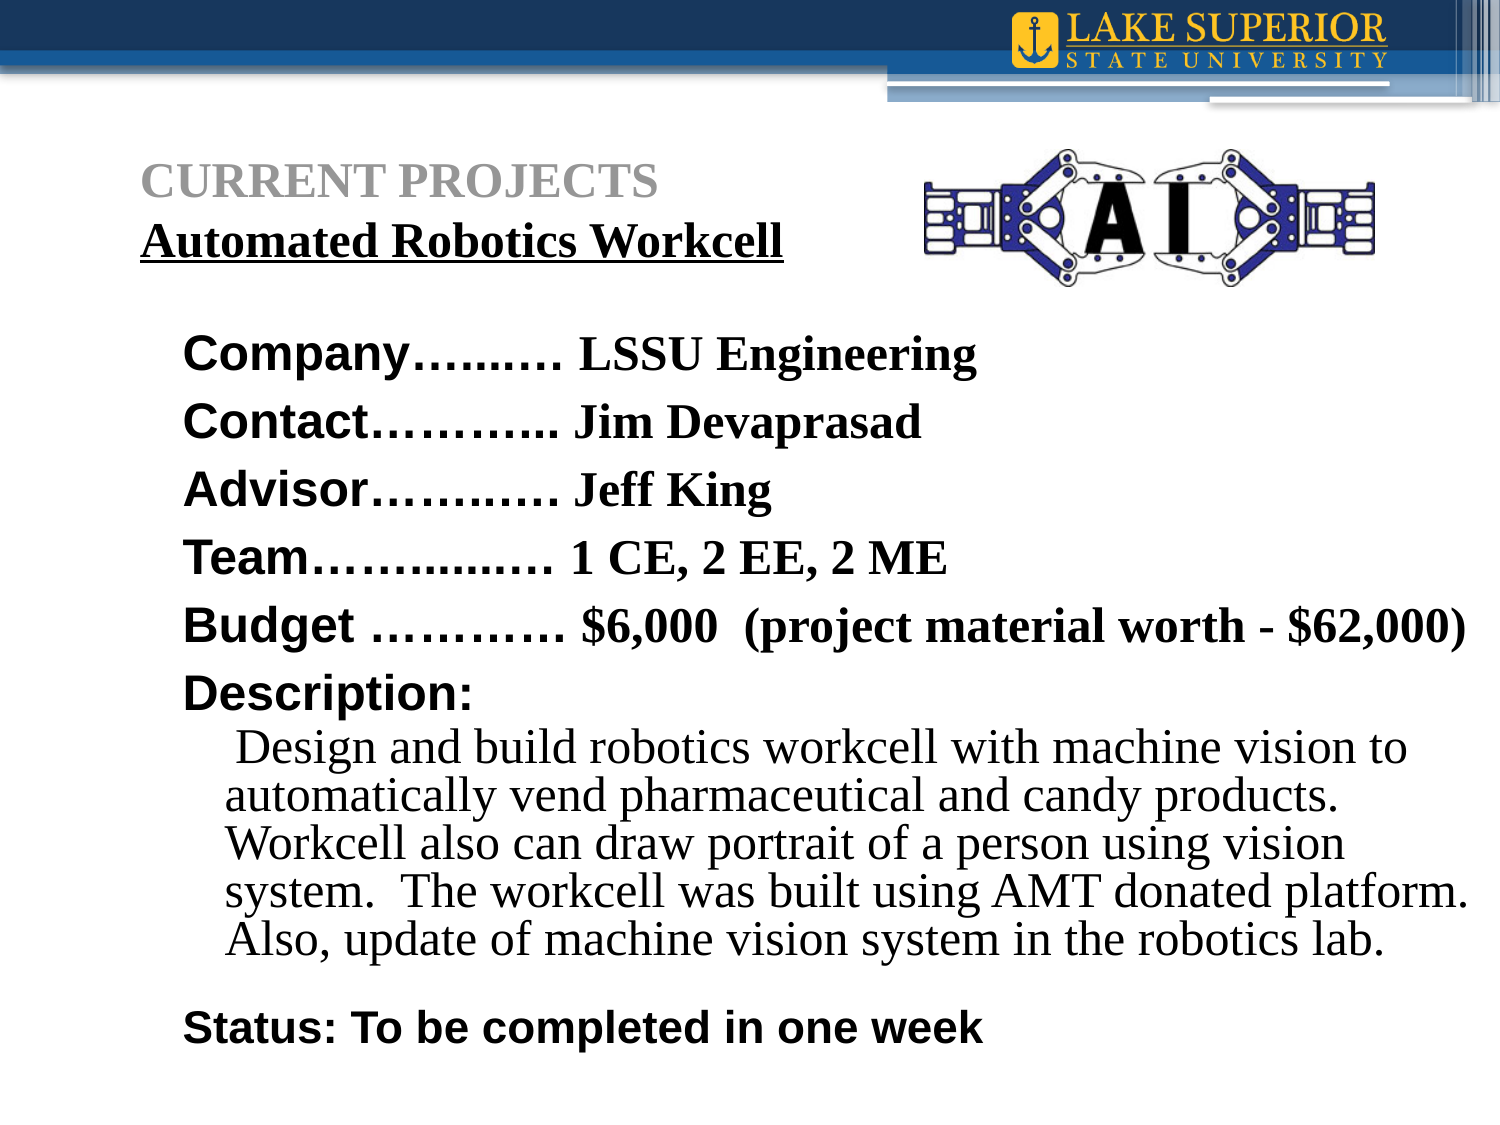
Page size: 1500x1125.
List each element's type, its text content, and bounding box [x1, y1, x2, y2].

text_box Company…....… LSSU Engineering Contact………... Jim Devaprasad Advisor……..…. Jeff King Team…….......… 1 CE, 2 EE, 2 ME Budget ………… $6,000 (project material worth - $62,000) Description: Design and build robotics workcell with machine vision to automatically vend pharmaceutical and candy products. Workcell also can draw portrait of a person using vision system. The workcell was built using AMT donated platform. Also, update of machine vision system in the robotics lab. Status: To be completed in one week [149, 324, 1500, 1100]
picture [924, 149, 1376, 287]
picture [1012, 12, 1388, 69]
text_box CURRENT PROJECTS Automated Robotics Workcell [125, 49, 1200, 335]
